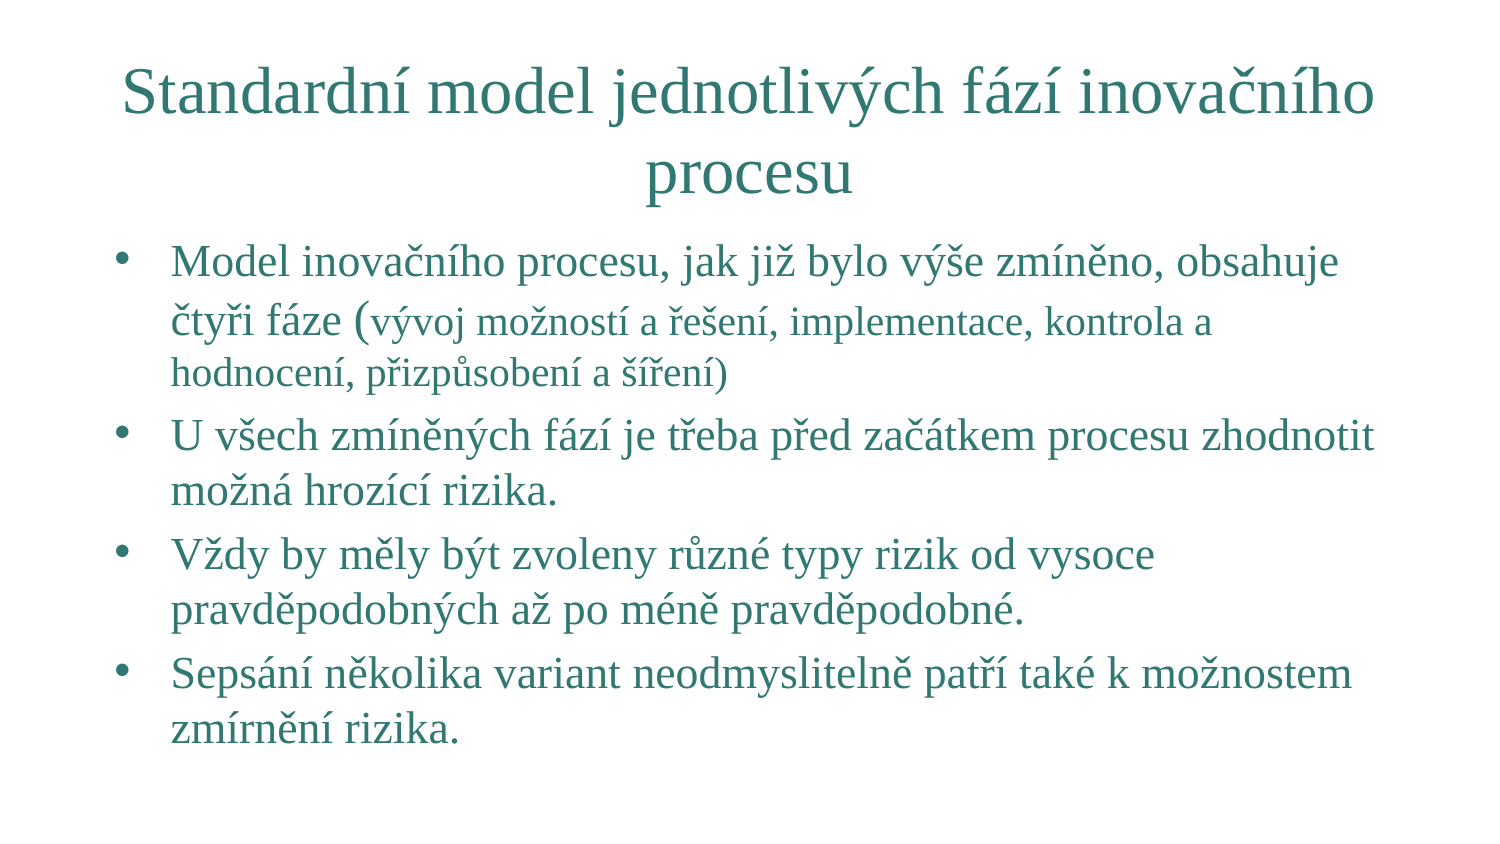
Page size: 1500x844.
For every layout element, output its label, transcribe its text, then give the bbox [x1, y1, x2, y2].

list Model inovačního procesu, jak již bylo výše zmíněno, obsahuje čtyři fáze (vývoj možností a řešení, implementace, kontrola a hodnocení, přizpůsobení a šíření) U všech zmíněných fází je třeba před začátkem procesu zhodnotit možná hrozící rizika. Vždy by měly být zvoleny různé typy rizik od vysoce pravděpodobných až po méně pravděpodobné. Sepsání několika variant neodmyslitelně patří také k možnostem zmírnění rizika. [103, 224, 1397, 760]
title Standardní model jednotlivých fází inovačního procesu [103, 44, 1397, 208]
